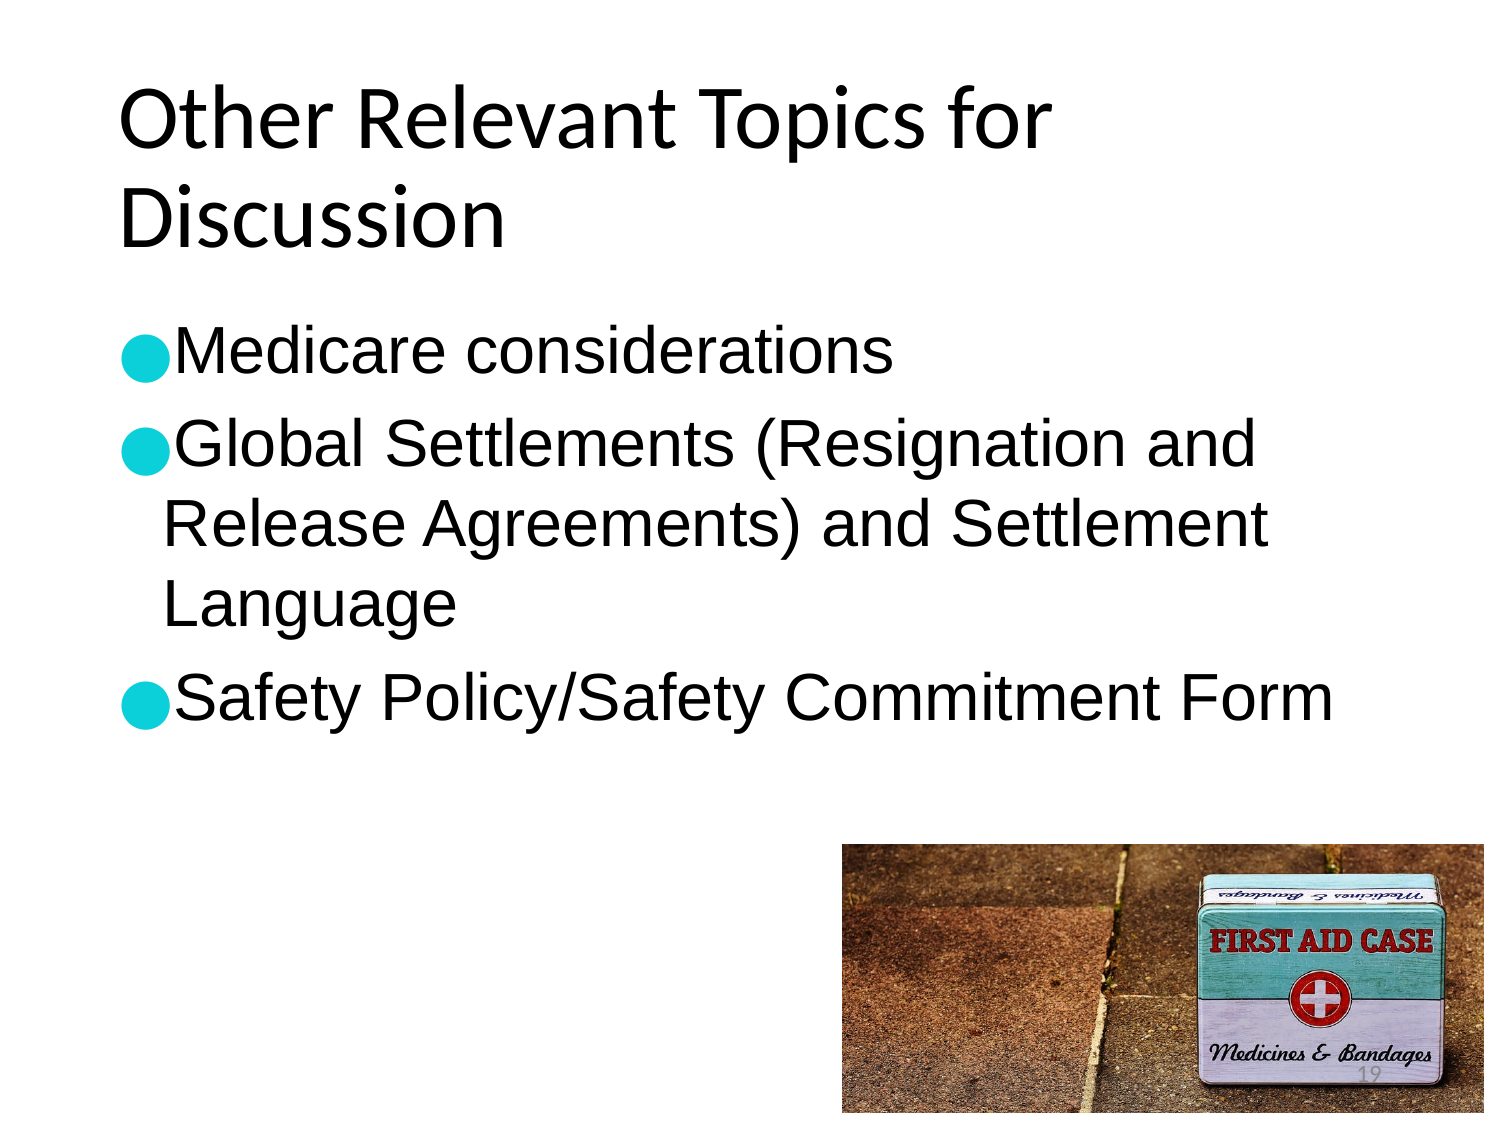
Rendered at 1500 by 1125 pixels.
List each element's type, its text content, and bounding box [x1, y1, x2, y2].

picture [841, 844, 1484, 1114]
list Medicare considerations Global Settlements (Resignation and Release Agreements) and Settlement Language Safety Policy/Safety Commitment Form [103, 299, 1397, 1014]
title Other Relevant Topics for Discussion [103, 59, 1397, 278]
